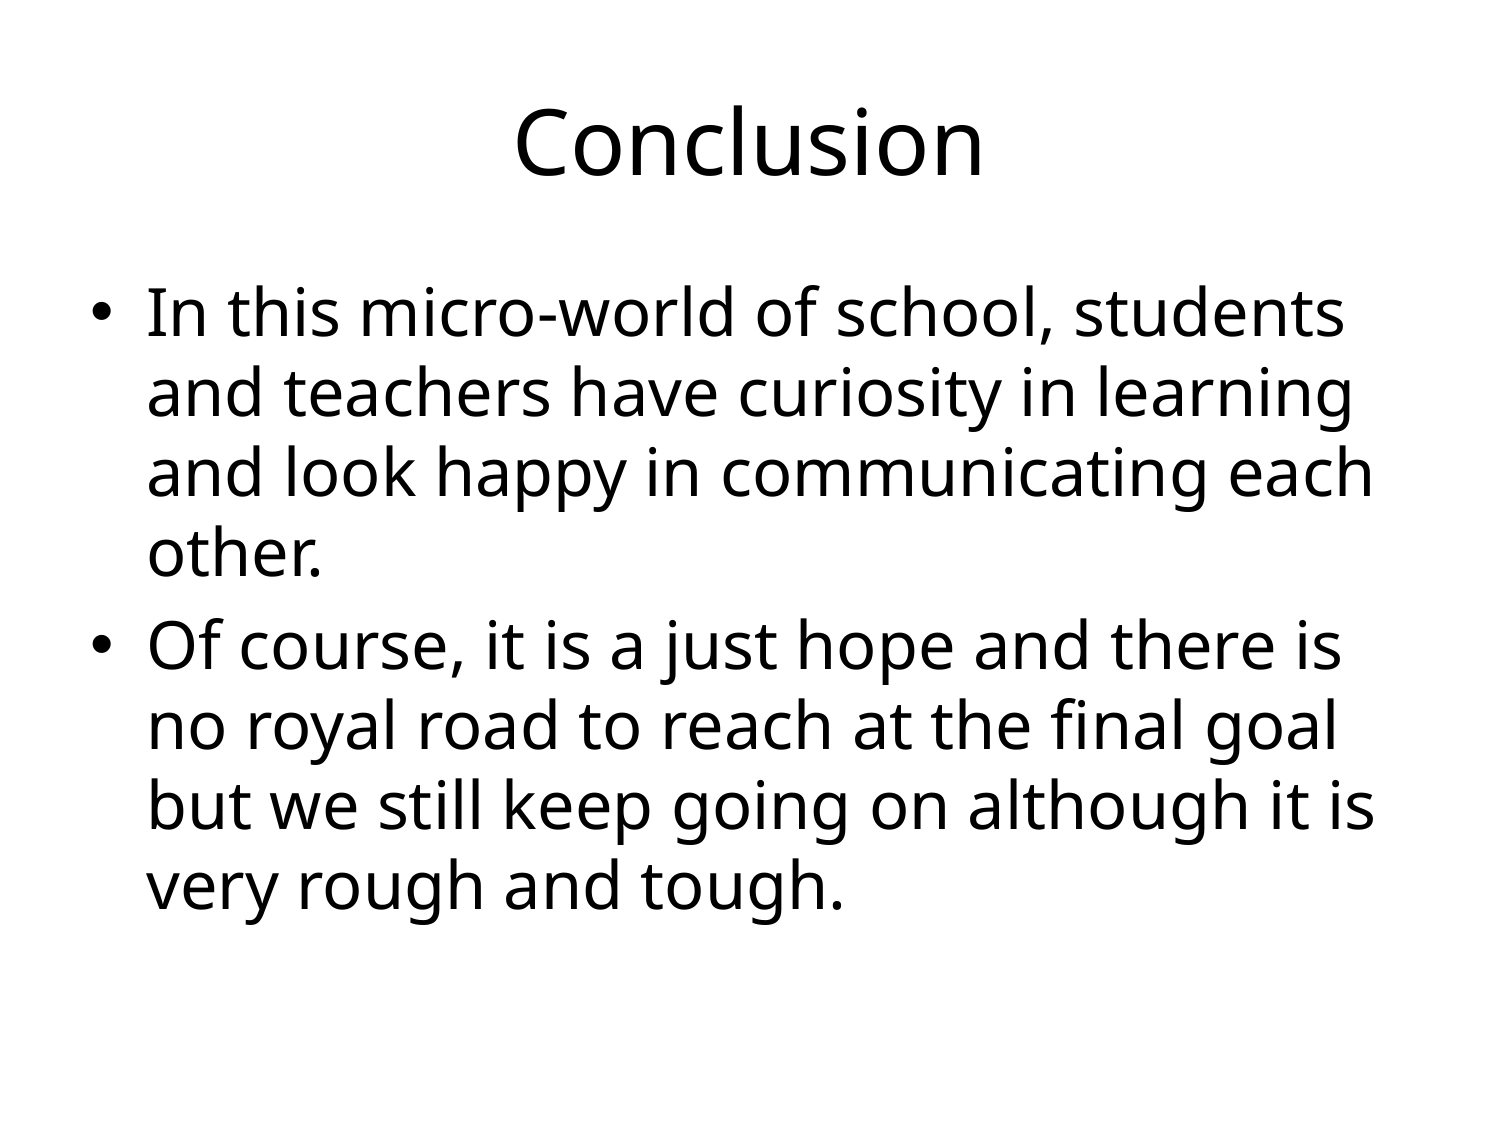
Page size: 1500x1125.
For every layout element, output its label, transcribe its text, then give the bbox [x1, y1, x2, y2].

title Conclusion [75, 45, 1425, 233]
list In this micro-world of school, students and teachers have curiosity in learning and look happy in communicating each other. Of course, it is a just hope and there is no royal road to reach at the final goal but we still keep going on although it is very rough and tough. [75, 262, 1425, 1005]
